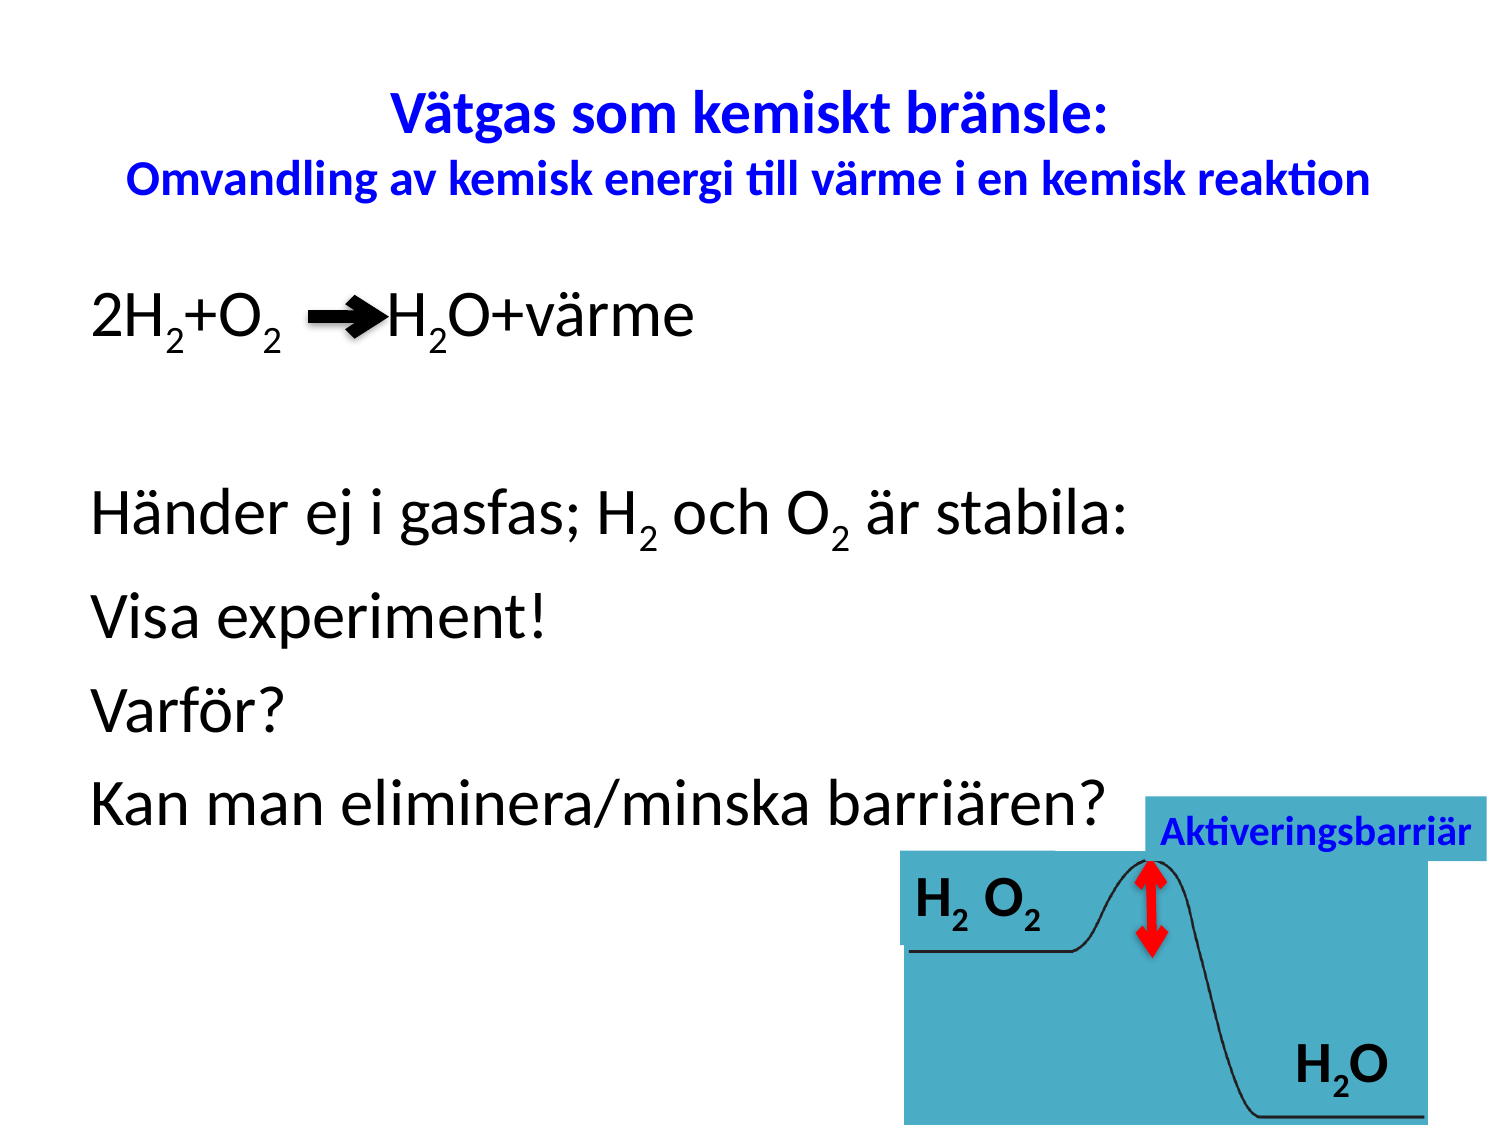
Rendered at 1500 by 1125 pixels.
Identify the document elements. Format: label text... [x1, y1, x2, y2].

title Vätgas som kemiskt bränsle: Omvandling av kemisk energi till värme i en kemisk reaktion [75, 45, 1425, 233]
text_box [900, 796, 1480, 1125]
list 2H2+O2 H2O+värme Händer ej i gasfas; H2 och O2 är stabila: Visa experiment! Varför? Kan man eliminera/minska barriären? [75, 262, 1480, 1005]
